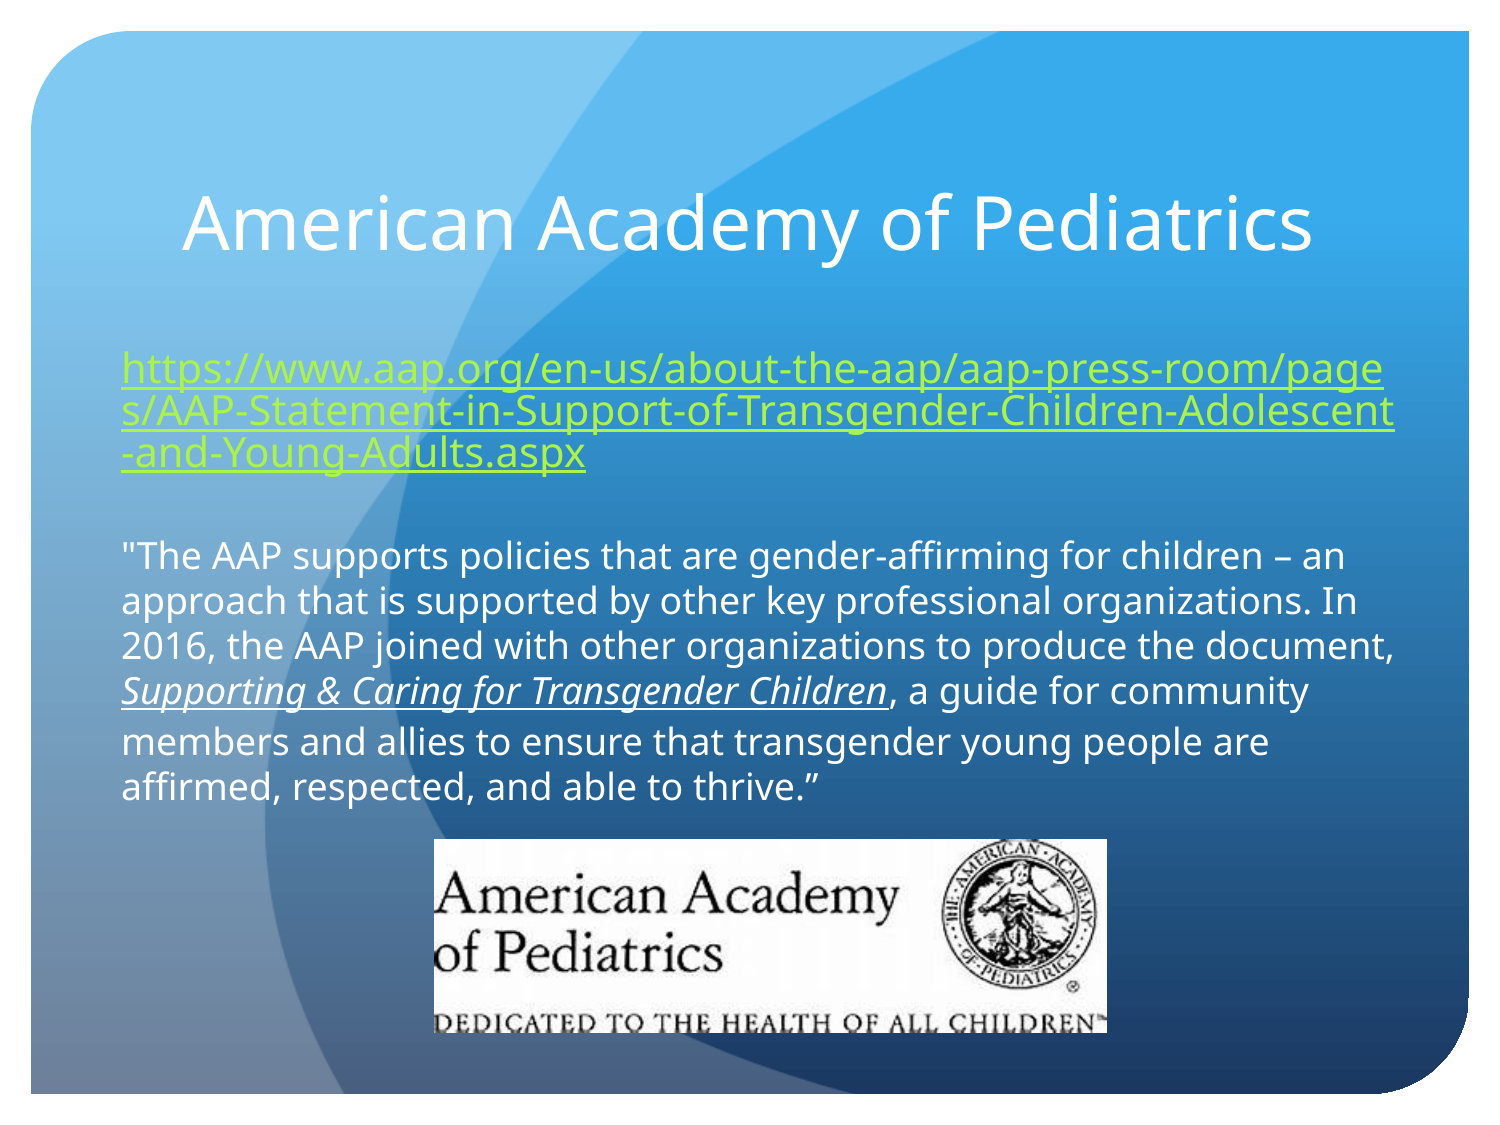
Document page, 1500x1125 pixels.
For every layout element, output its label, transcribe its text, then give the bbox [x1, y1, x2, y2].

picture [25, 30, 1474, 1095]
text_box https://www.aap.org/en-us/about-the-aap/aap-press-room/pages/AAP-Statement-in-Support-of-Transgender-Children-Adolescent-and-Young-Adults.aspx "The AAP supports policies that are gender-affirming for children – an approach that is supported by other key professional organizations. In 2016, the AAP joined with other organizations to produce the document, Supporting & Caring for Transgender Children, a guide for community members and allies to ensure that transgender young people are affirmed, respected, and able to thrive.” [106, 334, 1419, 787]
title American Academy of Pediatrics [28, 137, 1470, 384]
